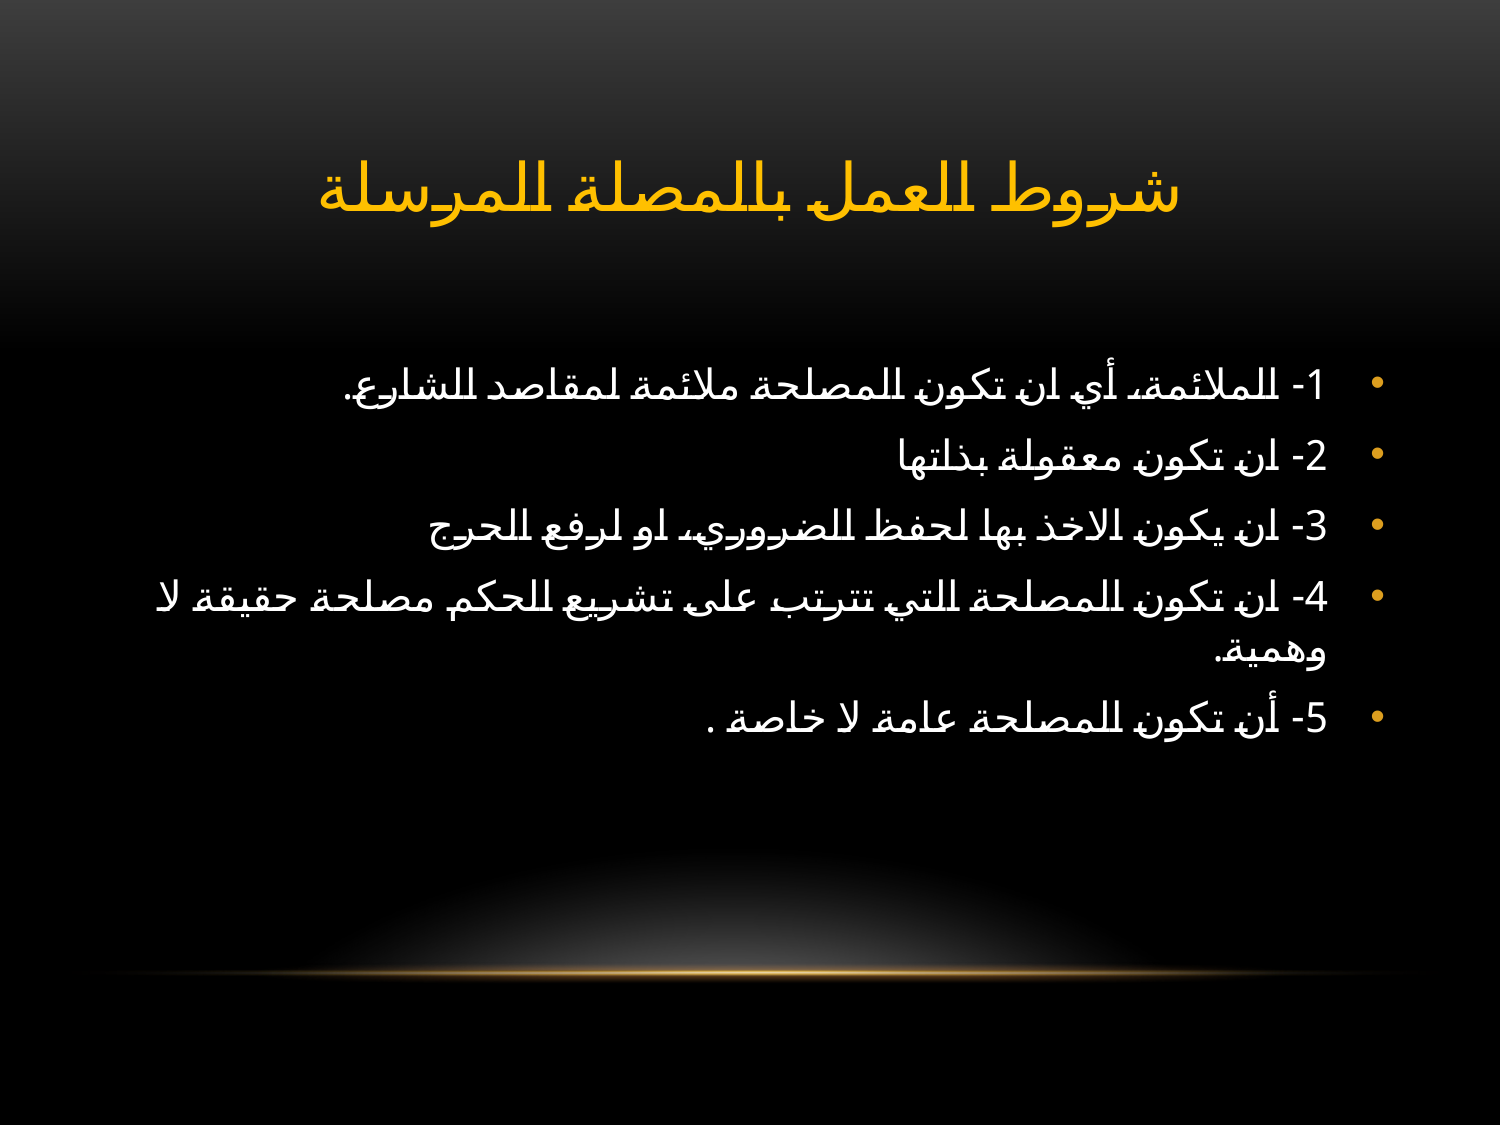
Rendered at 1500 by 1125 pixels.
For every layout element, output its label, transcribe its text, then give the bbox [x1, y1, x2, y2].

list 1- الملائمة، أي ان تكون المصلحة ملائمة لمقاصد الشارع. 2- ان تكون معقولة بذاتها 3- ان يكون الاخذ بها لحفظ الضروري، او لرفع الحرج 4- ان تكون المصلحة التي تترتب على تشريع الحكم مصلحة حقيقة لا وهمية. 5- أن تكون المصلحة عامة لا خاصة . [99, 349, 1400, 938]
picture [0, 0, 1500, 1125]
title شروط العمل بالمصلة المرسلة [99, 45, 1400, 233]
